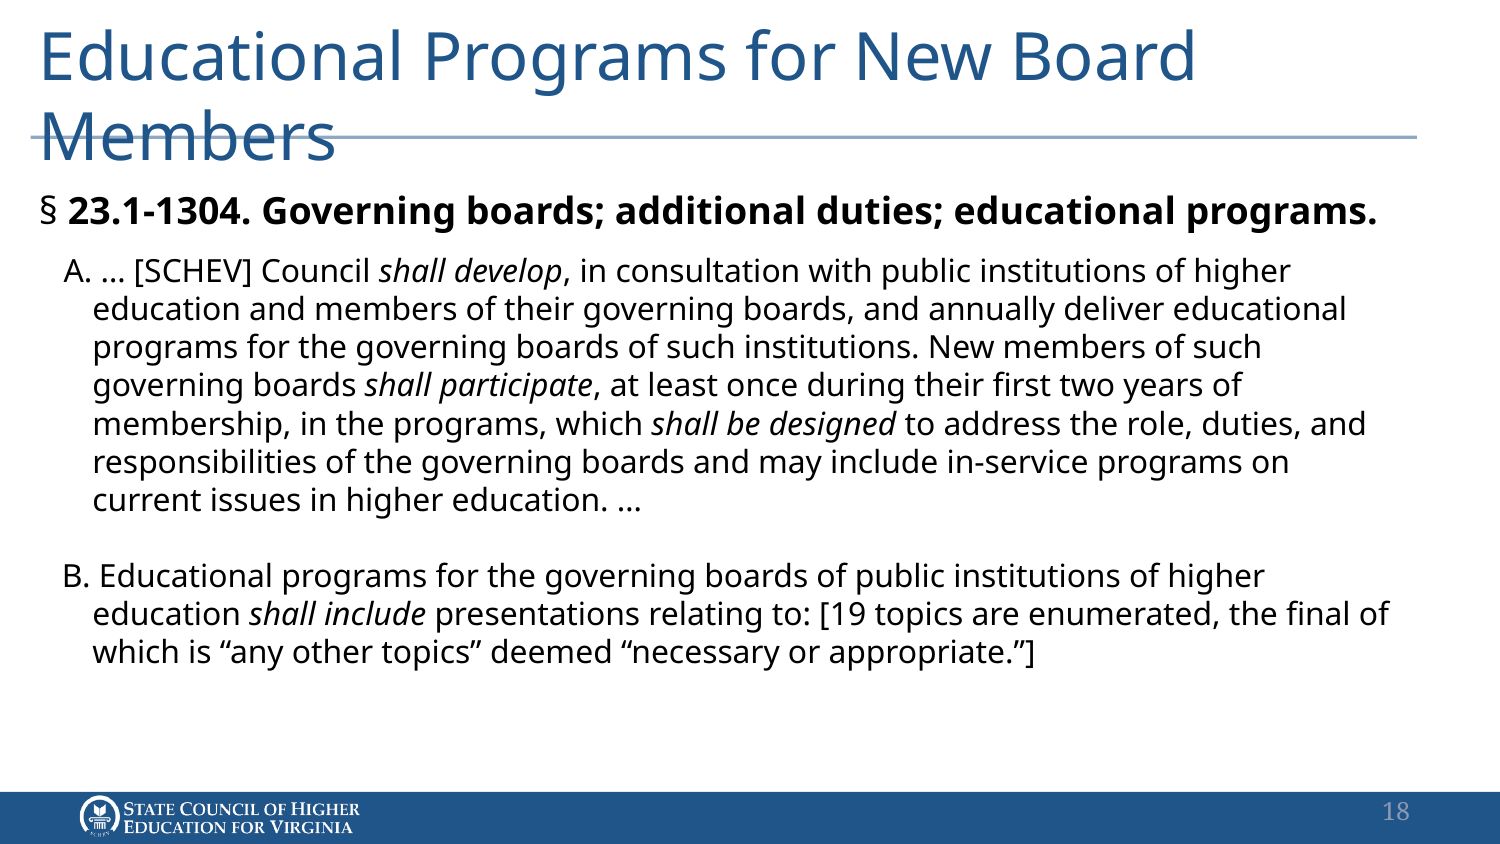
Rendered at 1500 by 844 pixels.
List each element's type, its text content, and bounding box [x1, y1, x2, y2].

picture [75, 790, 364, 843]
slide_number 18 [1074, 790, 1425, 836]
list § 23.1-1304. Governing boards; additional duties; educational programs. A. … [SCHEV] Council shall develop, in consultation with public institutions of higher education and members of their governing boards, and annually deliver educational programs for the governing boards of such institutions. New members of such governing boards shall participate, at least once during their first two years of membership, in the programs, which shall be designed to address the role, duties, and responsibilities of the governing boards and may include in-service programs on current issues in higher education. … B. Educational programs for the governing boards of public institutions of higher education shall include presentations relating to: [19 topics are enumerated, the final of which is “any other topics” deemed “necessary or appropriate.”] [23, 179, 1411, 730]
title Educational Programs for New Board Members [23, 43, 1411, 144]
